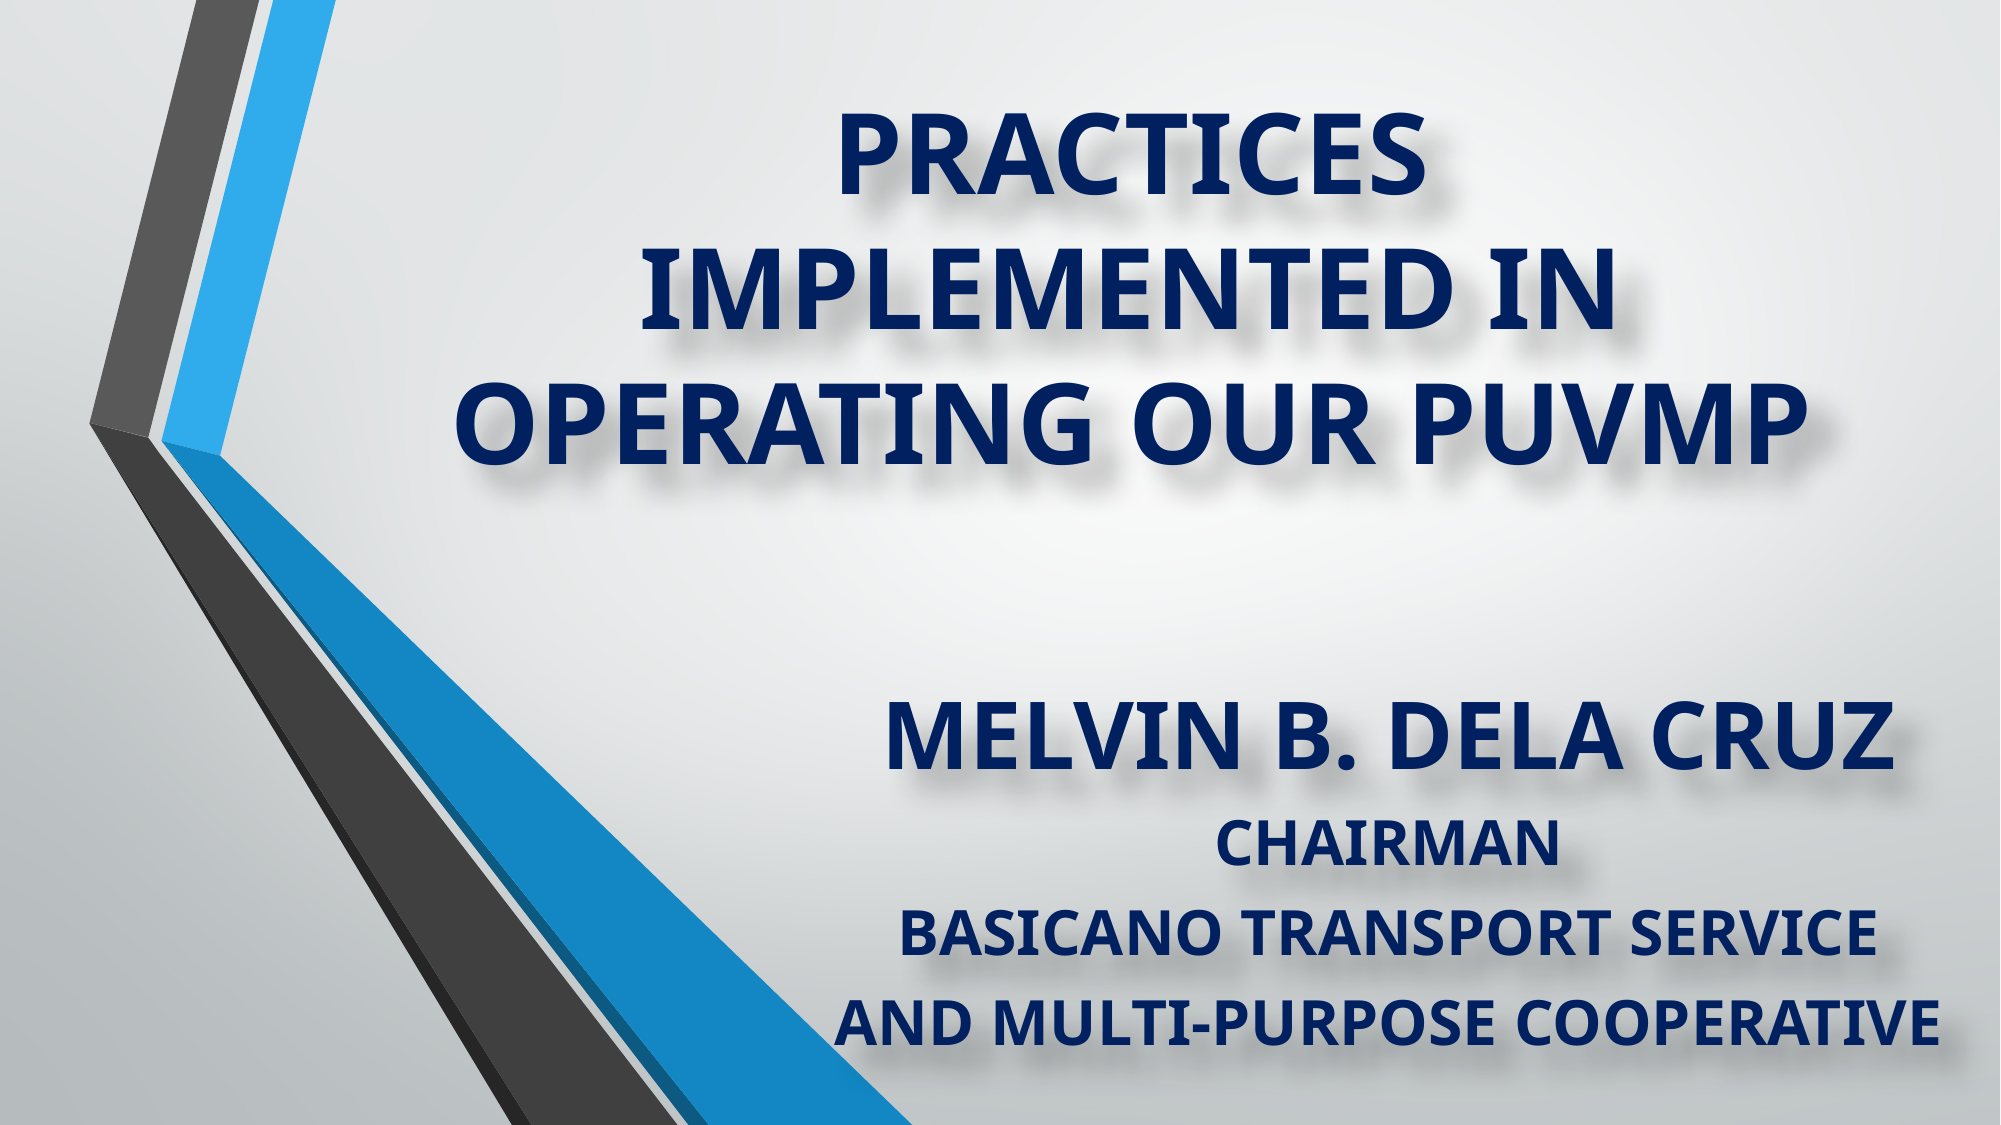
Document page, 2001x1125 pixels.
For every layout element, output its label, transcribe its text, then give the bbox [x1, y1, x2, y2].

subtitle MELVIN B. DELA CRUZ CHAIRMAN BASICANO TRANSPORT SERVICE AND MULTI-PURPOSE COOPERATIVE [815, 645, 1962, 1046]
title PRACTICES IMPLEMENTED IN OPERATING OUR PUVMP [428, 65, 1835, 495]
